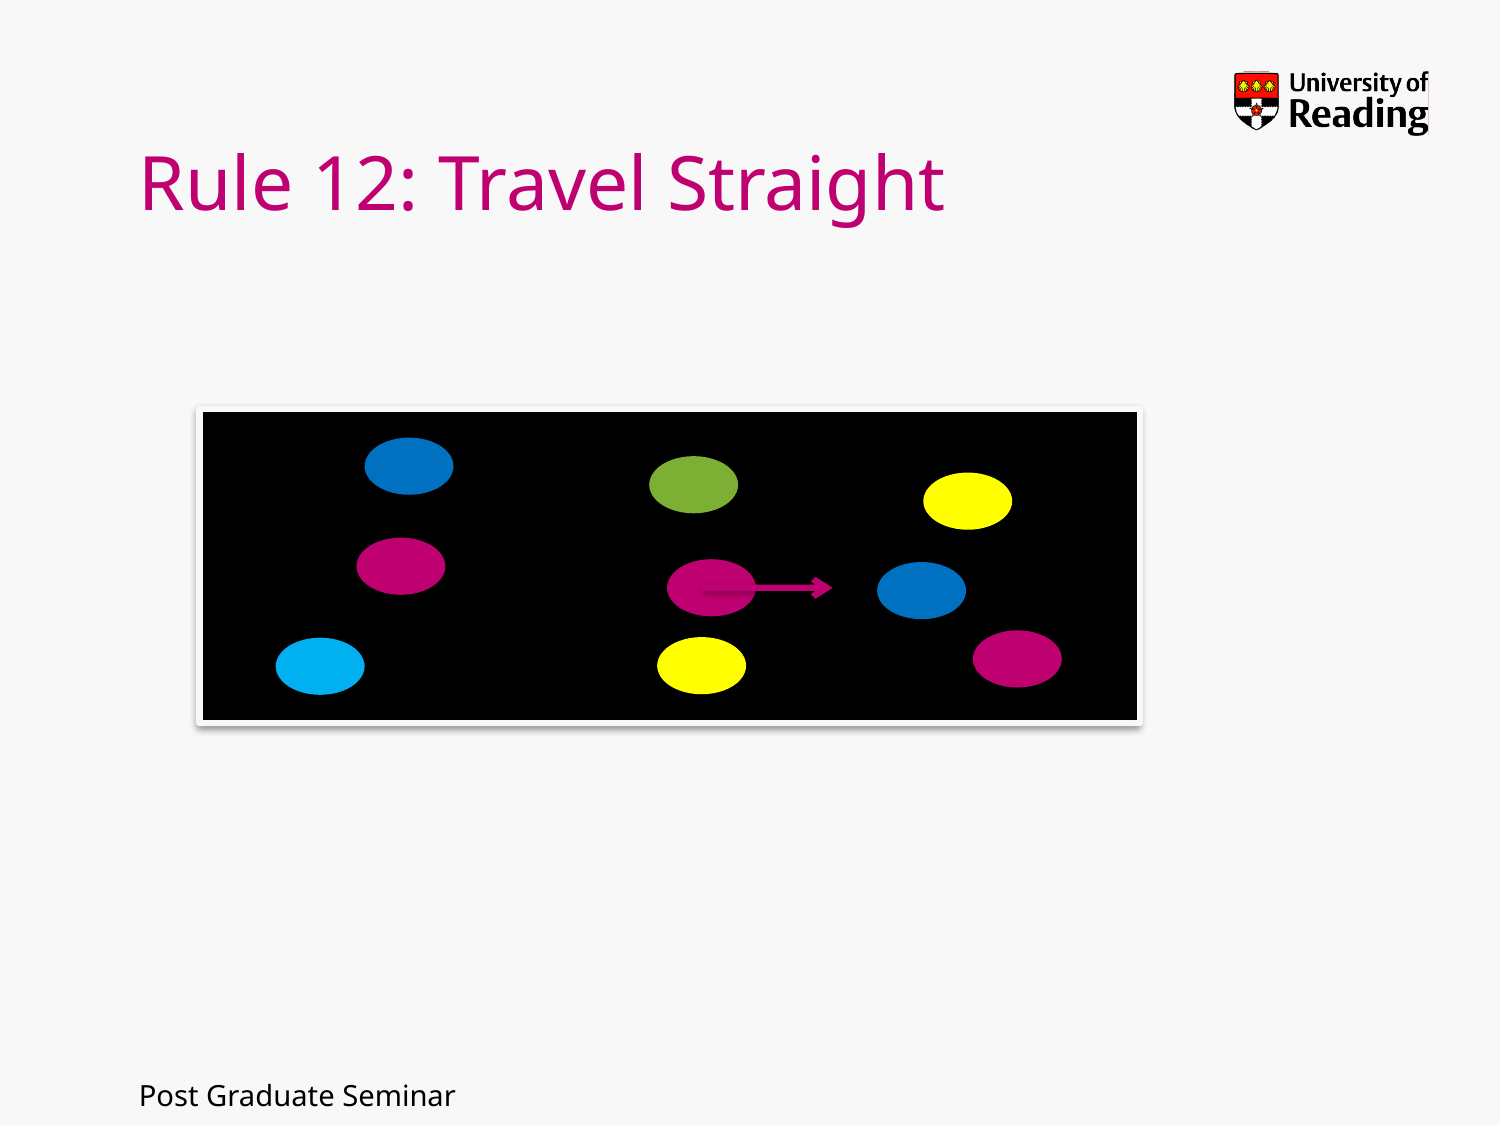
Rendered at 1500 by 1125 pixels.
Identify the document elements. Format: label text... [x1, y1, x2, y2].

title Rule 12: Travel Straight [123, 45, 1140, 233]
text_box [649, 456, 739, 514]
text_box [877, 562, 967, 620]
text_box [364, 437, 454, 495]
text_box [356, 537, 446, 595]
text_box [275, 637, 365, 695]
picture [1234, 71, 1429, 136]
text_box [657, 637, 747, 695]
text_box [972, 630, 1062, 688]
text_box [196, 406, 1143, 726]
text_box [923, 472, 1013, 530]
text_box [667, 559, 756, 617]
